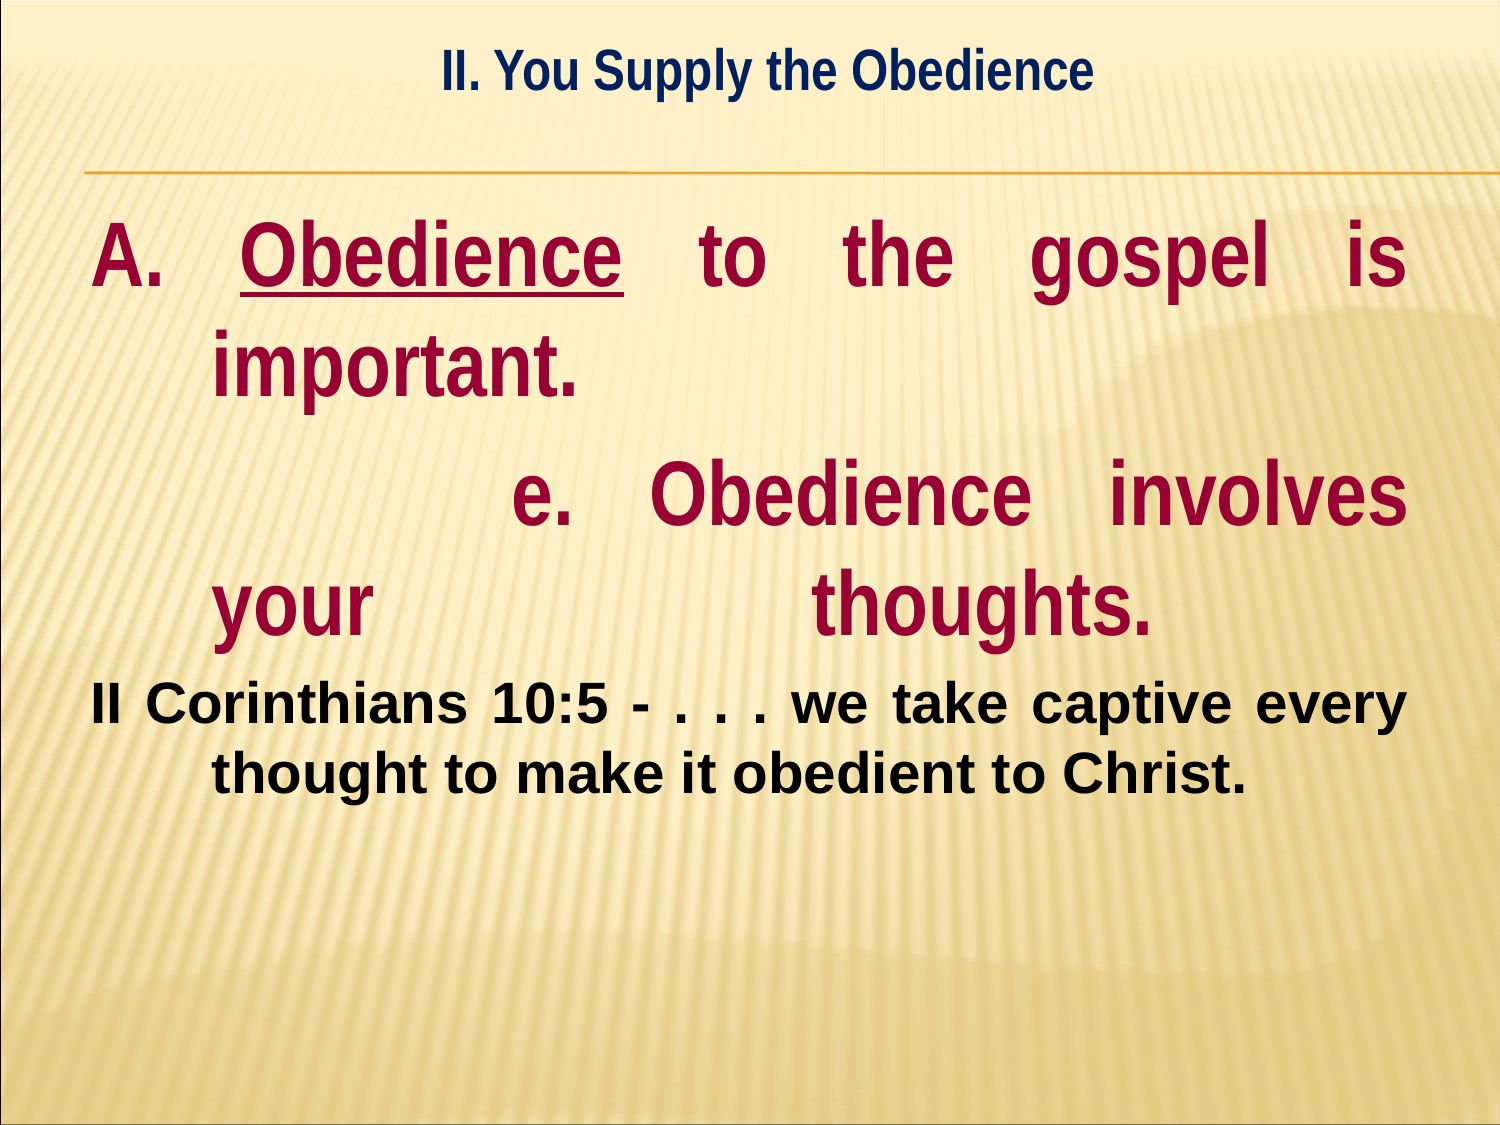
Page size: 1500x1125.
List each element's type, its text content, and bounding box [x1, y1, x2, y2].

list A. Obedience to the gospel is important. e. Obedience involves your thoughts. II Corinthians 10:5 - . . . we take captive every thought to make it obedient to Christ. [75, 187, 1425, 1075]
picture [0, 0, 1500, 1125]
text_box II. You Supply the Obedience [124, 24, 1413, 110]
